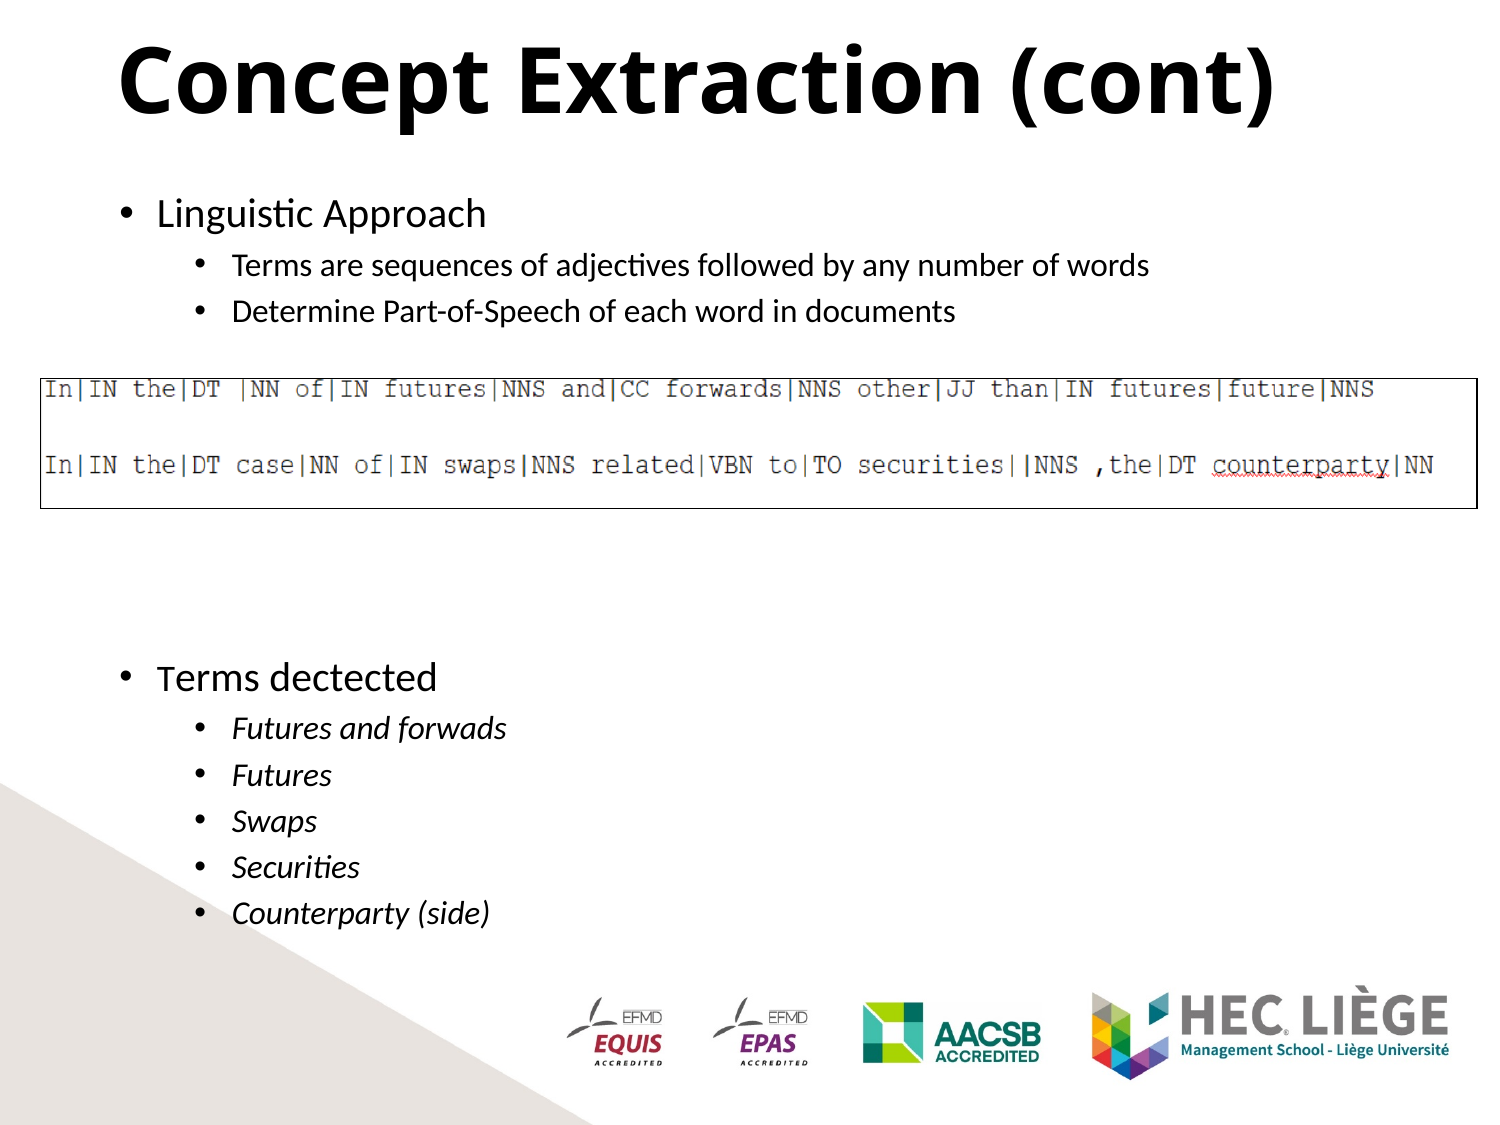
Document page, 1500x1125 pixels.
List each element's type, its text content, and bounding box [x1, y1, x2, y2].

list Linguistic Approach Terms are sequences of adjectives followed by any number of words Determine Part-of-Speech of each word in documents Terms dectected Futures and forwads Futures Swaps Securities Counterparty (side) [104, 184, 1399, 378]
list Linguistic Approach Terms are sequences of adjectives followed by any number of words Determine Part-of-Speech of each word in documents Terms dectected Futures and forwads Futures Swaps Securities Counterparty (side) [104, 509, 1399, 976]
title Concept Extraction (cont) [101, 19, 1395, 149]
picture [0, 4, 1500, 1125]
